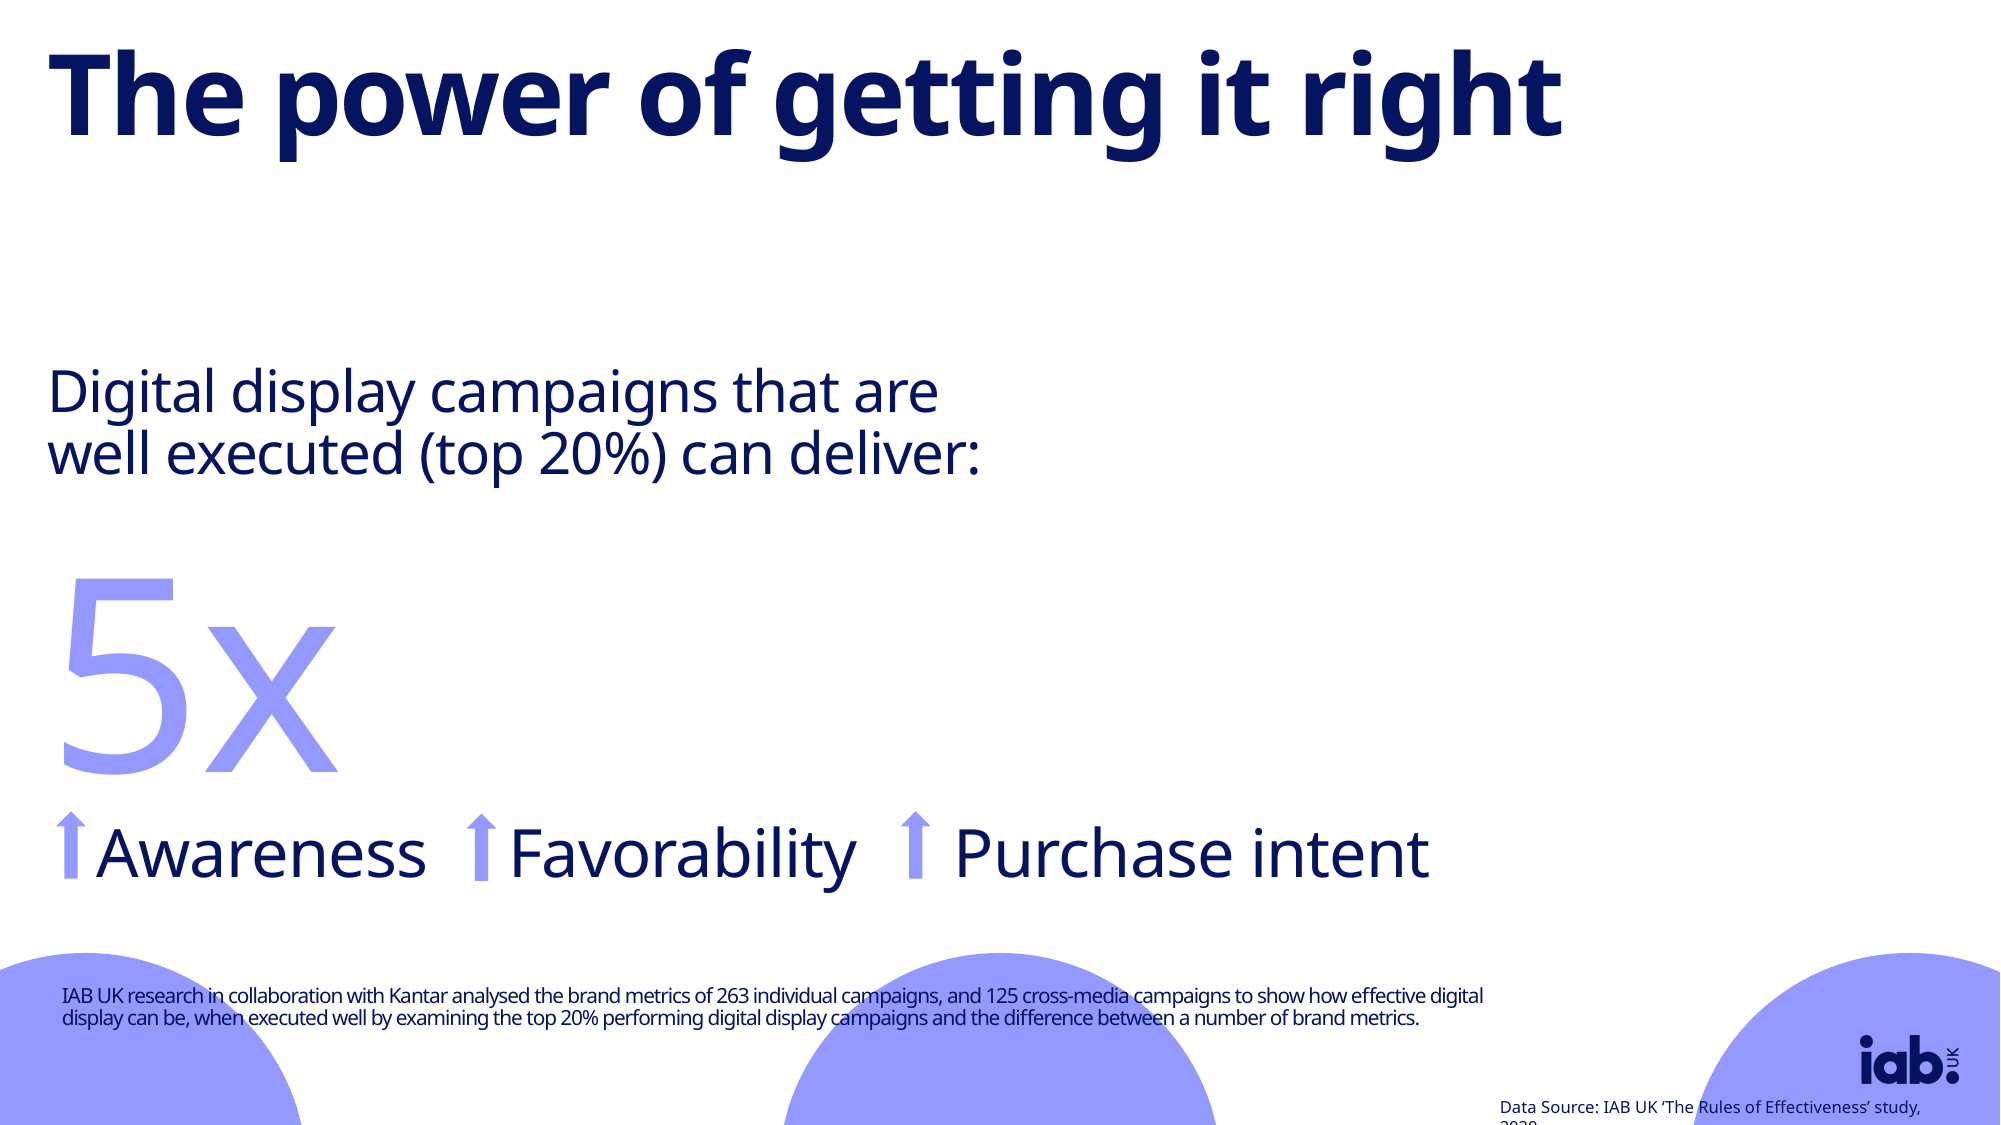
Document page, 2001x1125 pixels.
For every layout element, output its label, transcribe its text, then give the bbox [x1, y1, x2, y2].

picture [1860, 1035, 1959, 1084]
list Digital display campaigns that are well executed (top 20%) can deliver: [47, 361, 1000, 539]
text_box Awareness Favorability Purchase intent [47, 820, 1435, 977]
text_box [53, 809, 89, 880]
text_box [463, 812, 499, 883]
text_box Data Source: IAB UK ‘The Rules of Effectiveness’ study, 2020. [1485, 1089, 1981, 1125]
title The power of getting it right [47, 38, 1816, 216]
text_box IAB UK research in collaboration with Kantar analysed the brand metrics of 263 individual campaigns, and 125 cross-media campaigns to show how effective digital display can be, when executed well by examining the top 20% performing digital display campaigns and the difference between a number of brand metrics. [47, 977, 1513, 1084]
text_box 5x [47, 538, 445, 610]
text_box [898, 809, 934, 880]
